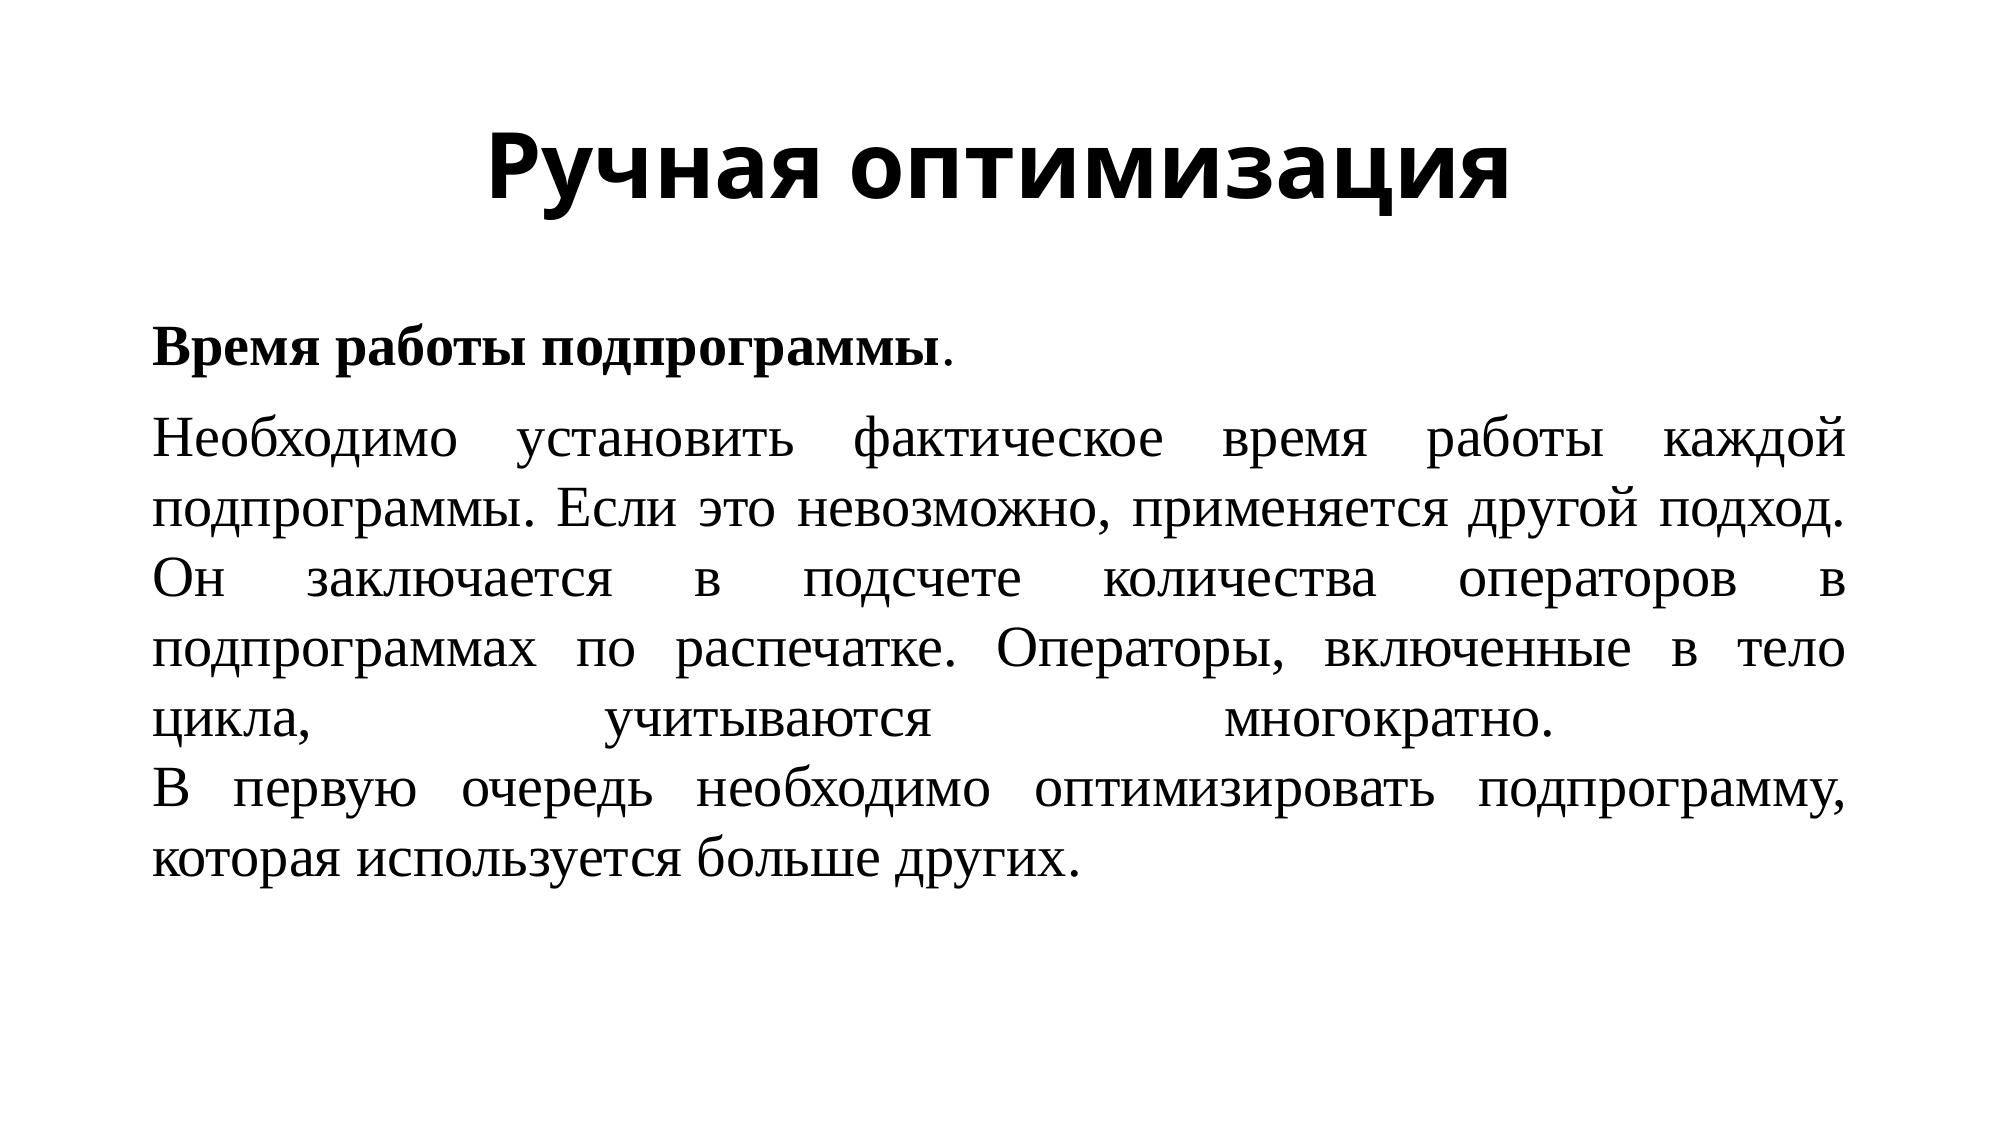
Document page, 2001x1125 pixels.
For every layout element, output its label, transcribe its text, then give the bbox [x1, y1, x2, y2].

title Ручная оптимизация [137, 59, 1863, 278]
list Время работы подпрограммы. Необходимо установить фактическое время работы каждой подпрограммы. Если это невозможно, применяется другой подход. Он заключается в подсчете количества операторов в подпрограммах по распечатке. Операторы, включенные в тело цикла, учитываются многократно. В первую очередь необходимо оптимизировать подпрограмму, которая используется больше других. [137, 299, 1863, 1014]
